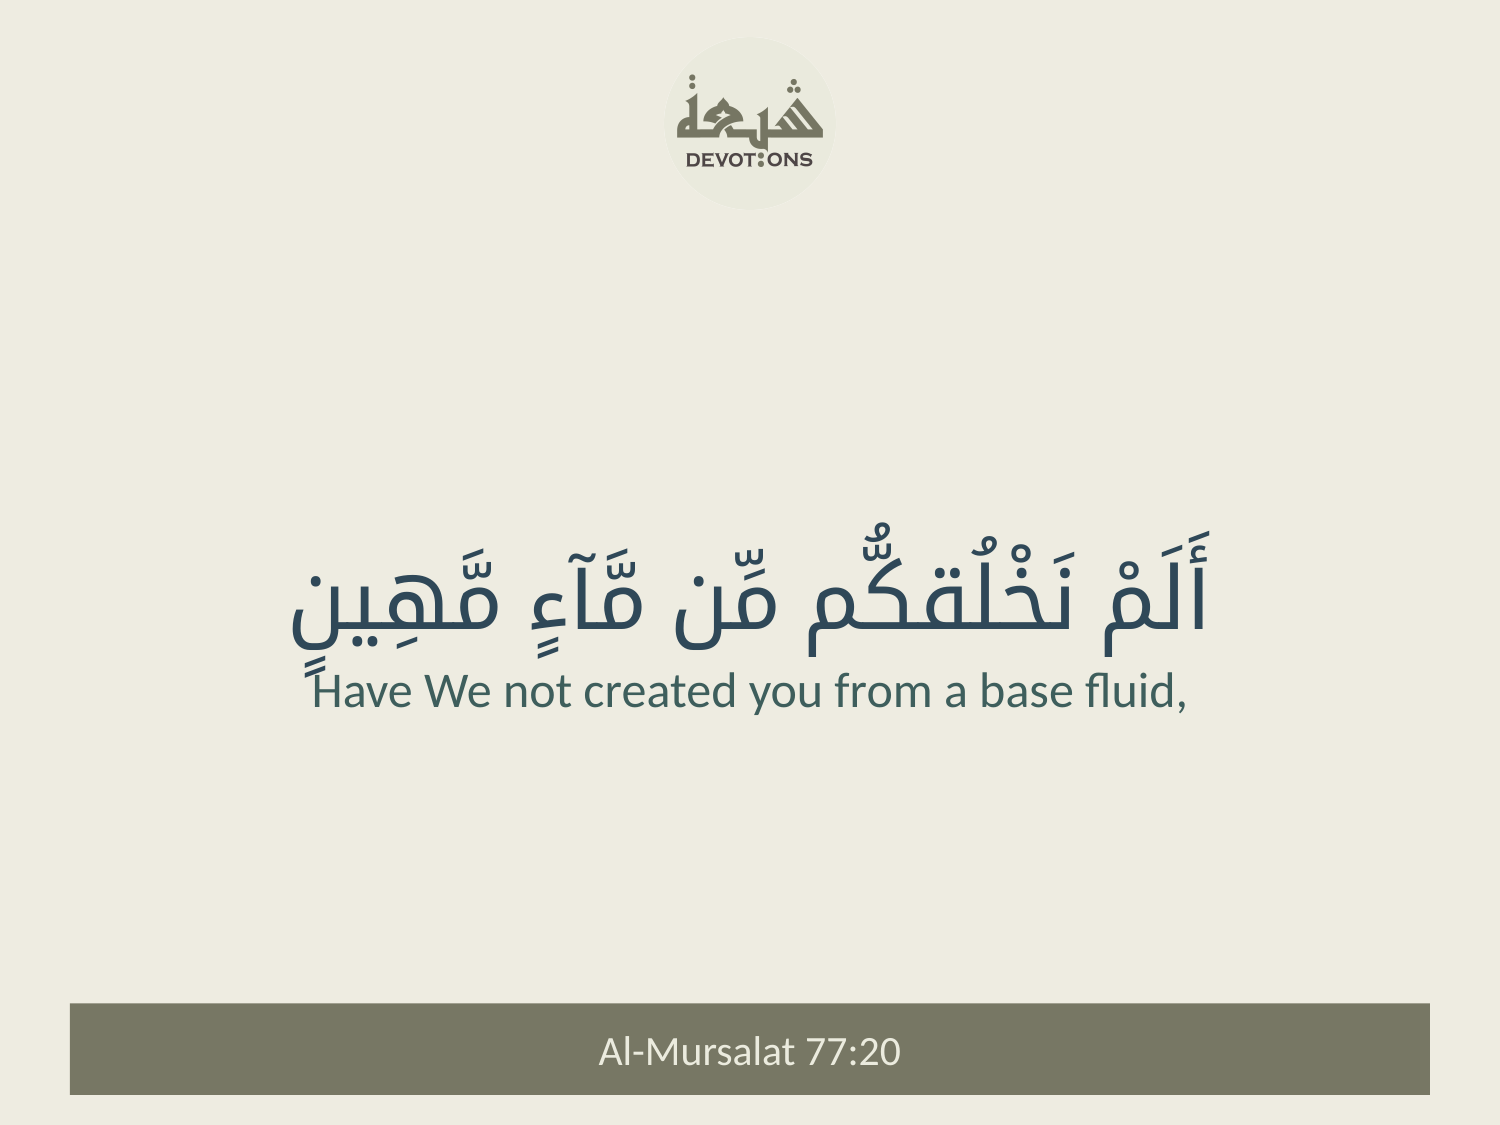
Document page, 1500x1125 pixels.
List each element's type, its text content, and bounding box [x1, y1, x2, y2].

picture [656, 29, 844, 203]
list Al-Mursalat 77:20 [69, 1003, 1430, 1095]
list أَلَمْ نَخْلُقكُّم مِّن مَّآءٍ مَّهِينٍ Have We not created you from a base fluid, [69, 203, 1430, 1003]
